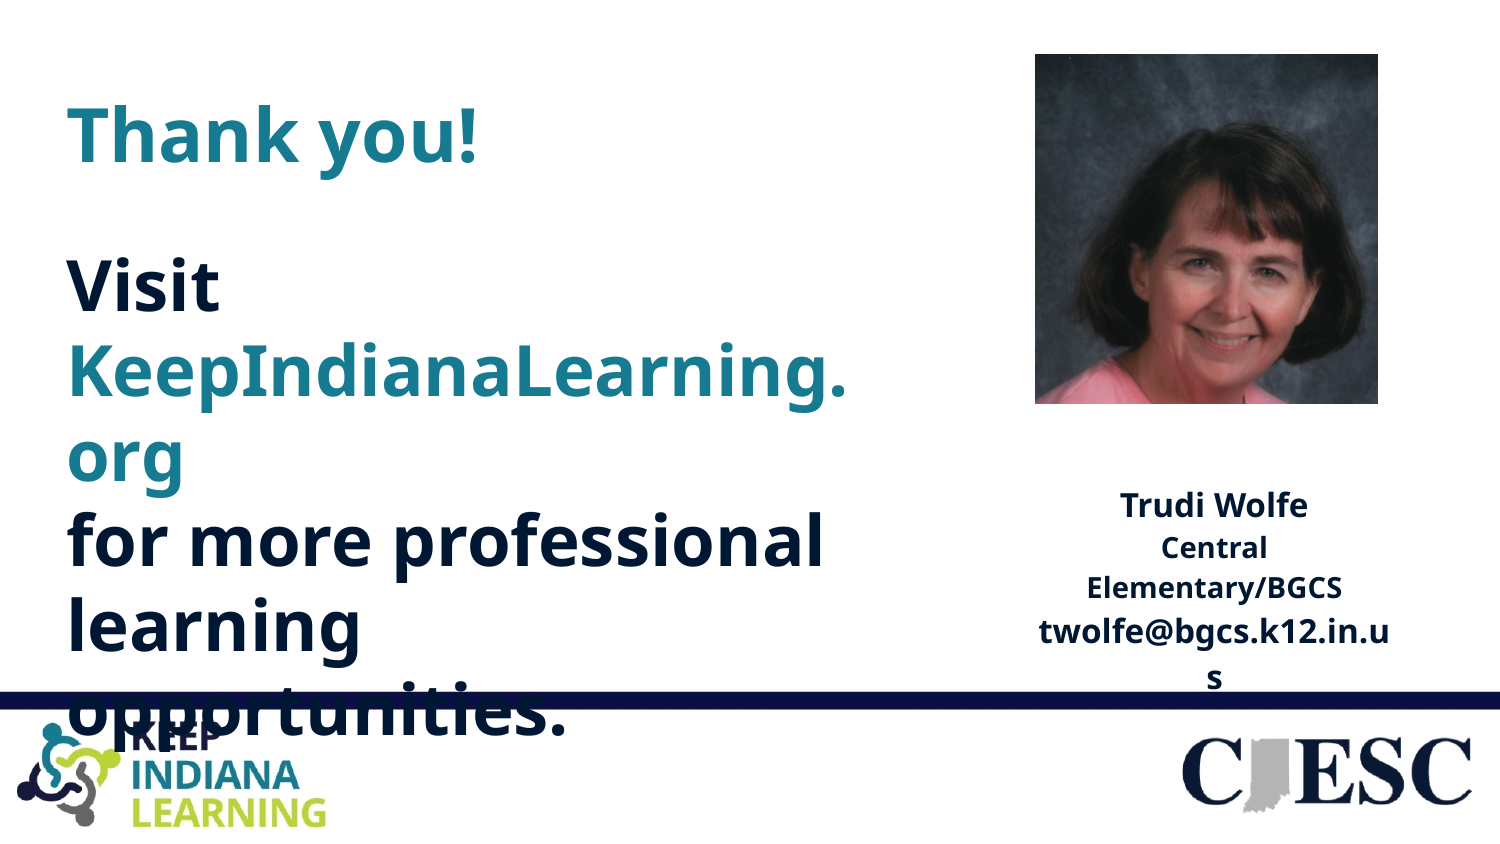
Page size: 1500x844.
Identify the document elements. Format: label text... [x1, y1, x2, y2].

picture [0, 0, 1500, 844]
list Trudi Wolfe Central Elementary/BGCS twolfe@bgcs.k12.in.us [1021, 463, 1408, 665]
